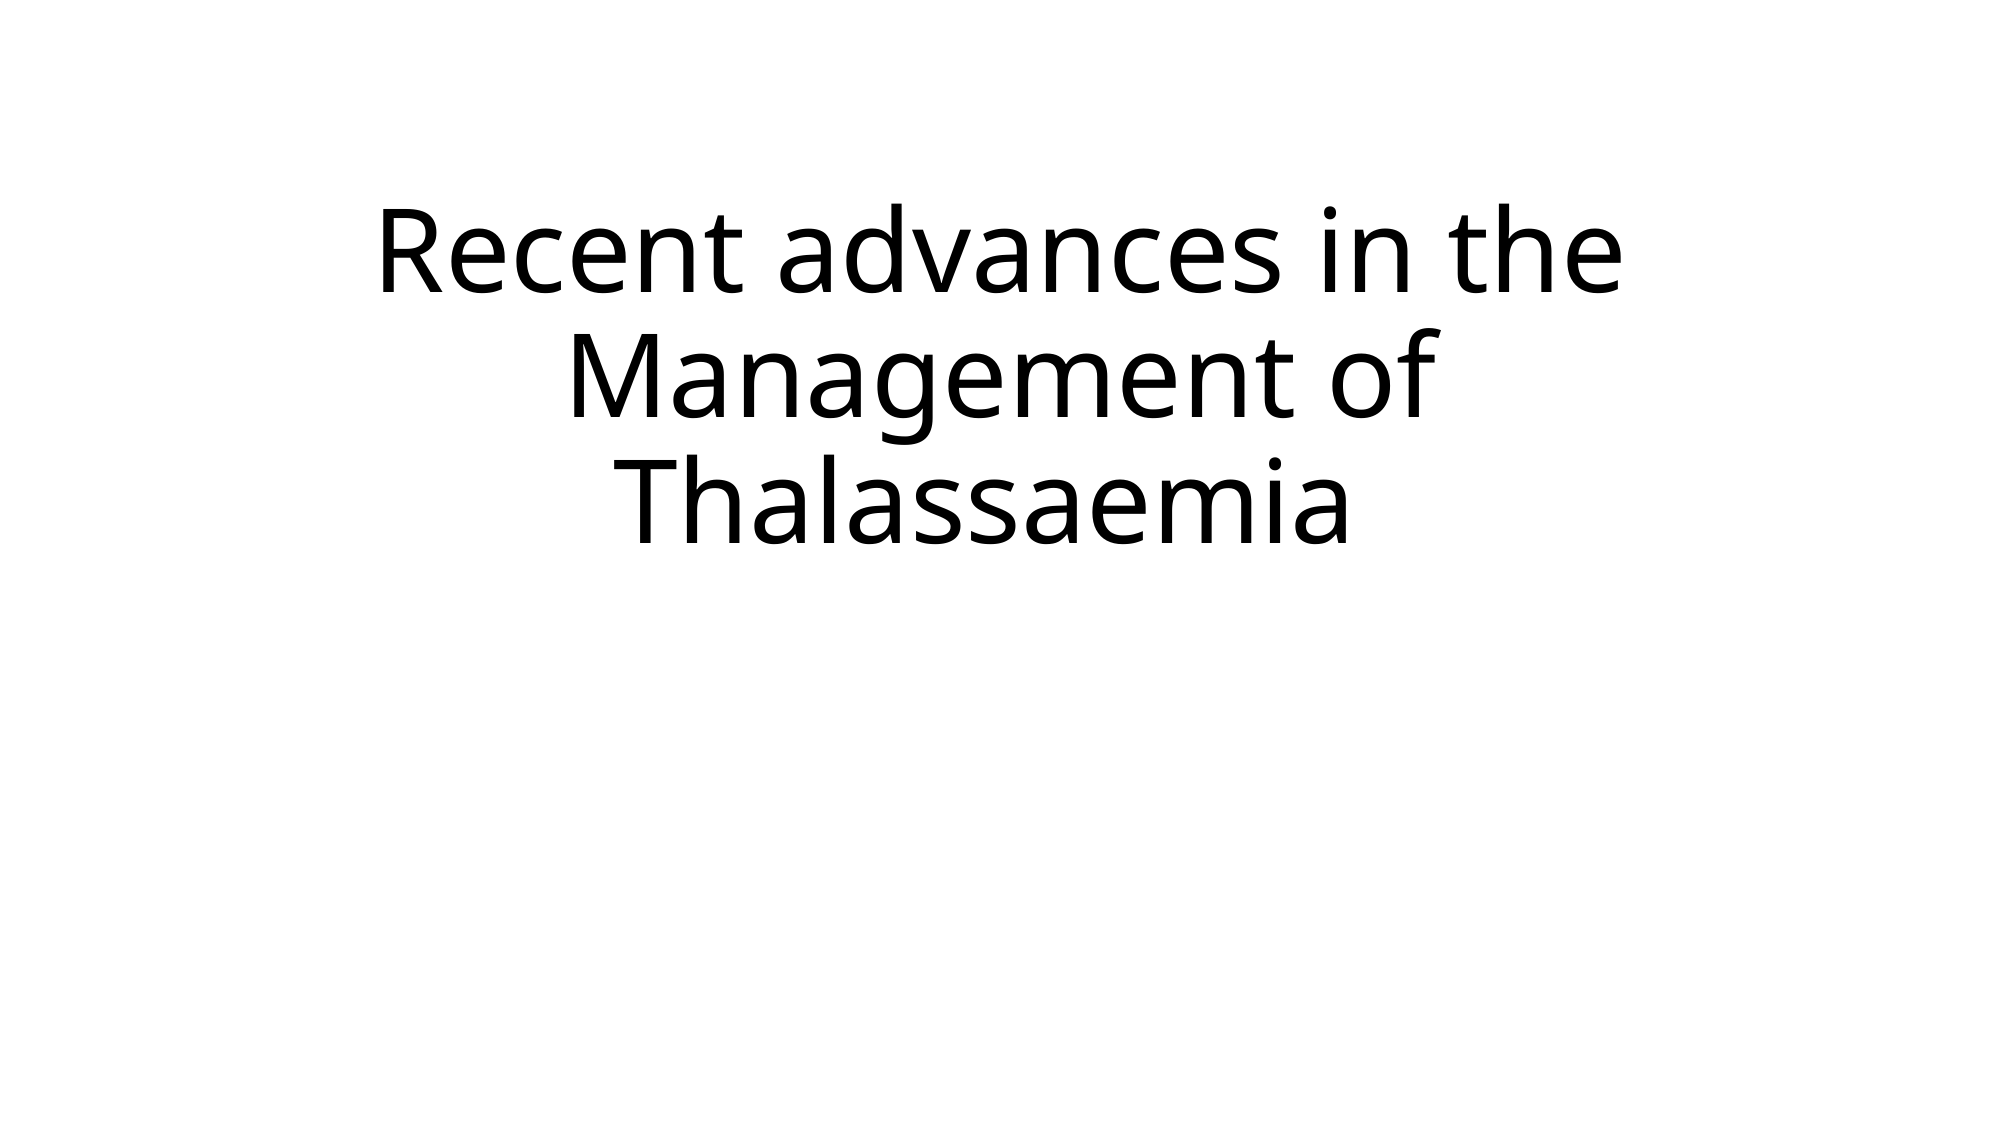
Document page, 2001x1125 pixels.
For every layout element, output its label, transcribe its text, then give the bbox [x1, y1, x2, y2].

title Recent advances in the Management of Thalassaemia [249, 184, 1750, 576]
